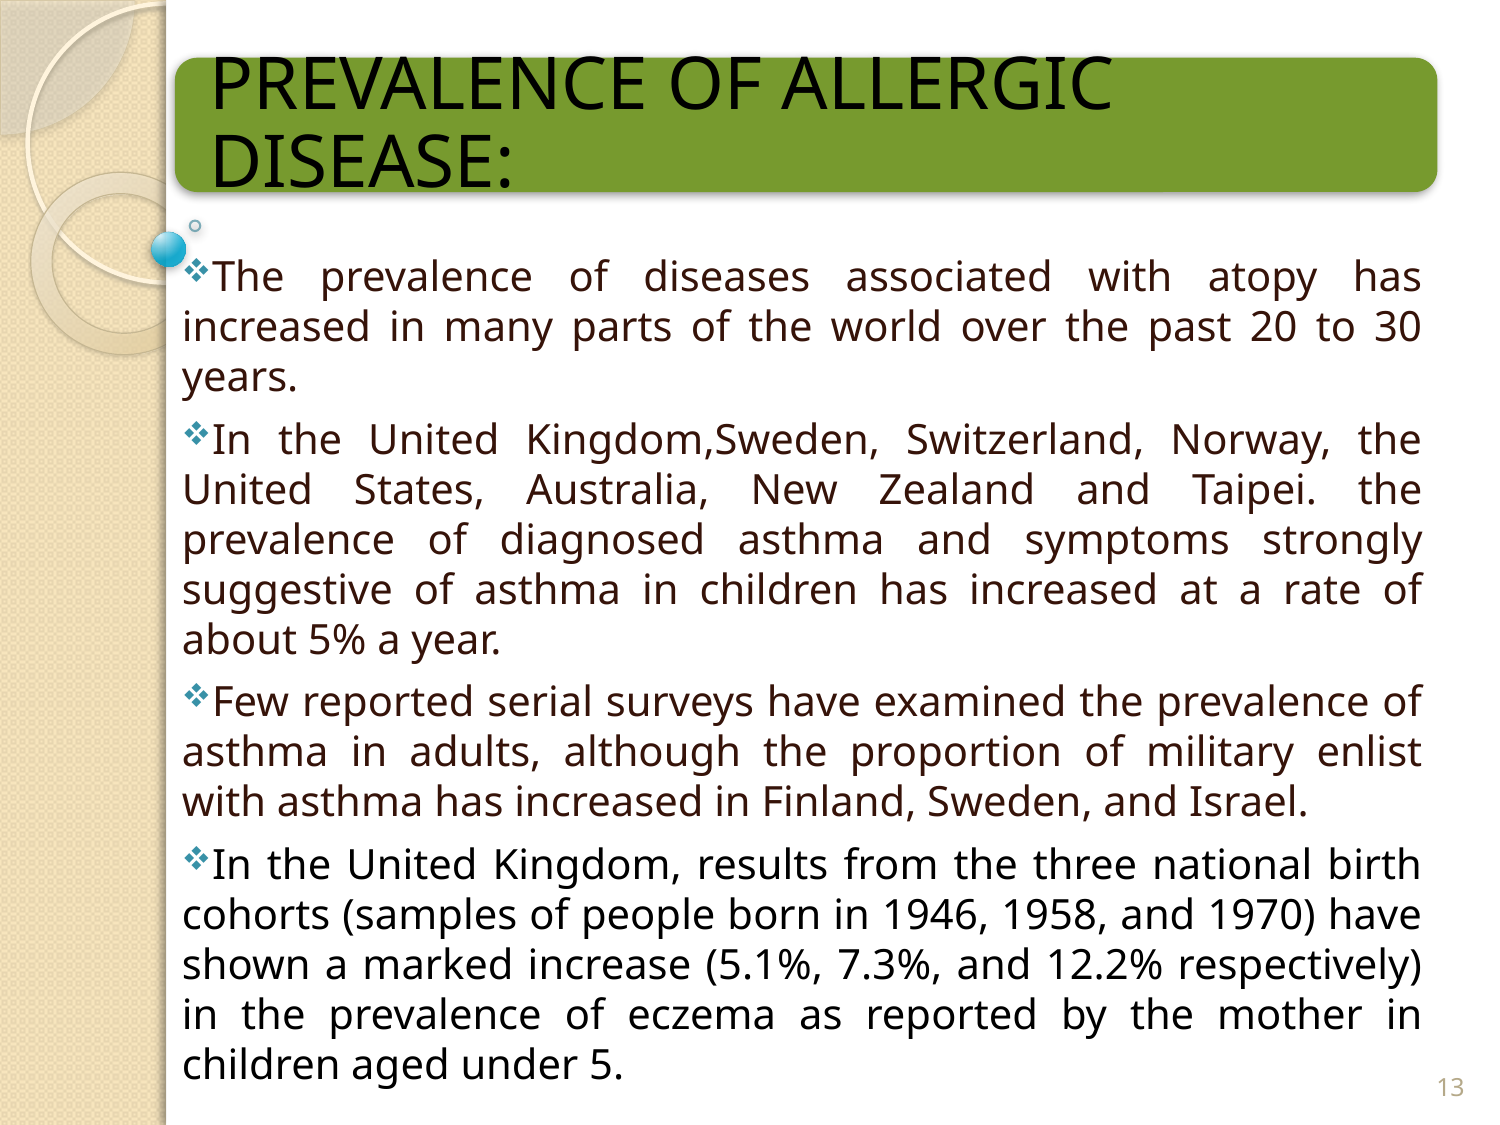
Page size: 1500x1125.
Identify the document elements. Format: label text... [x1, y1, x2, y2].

slide_number 13 [1413, 1034, 1488, 1113]
subtitle The prevalence of diseases associated with atopy has increased in many parts of the world over the past 20 to 30 years. In the United Kingdom,Sweden, Switzerland, Norway, the United States, Australia, New Zealand and Taipei. the prevalence of diagnosed asthma and symptoms strongly suggestive of asthma in children has increased at a rate of about 5% a year. Few reported serial surveys have examined the prevalence of asthma in adults, although the proportion of military enlist with asthma has increased in Finland, Sweden, and Israel. In the United Kingdom, results from the three national birth cohorts (samples of people born in 1946, 1958, and 1970) have shown a marked increase (5.1%, 7.3%, and 12.2% respectively) in the prevalence of eczema as reported by the mother in children aged under 5. [162, 249, 1438, 1125]
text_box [174, 49, 1438, 201]
